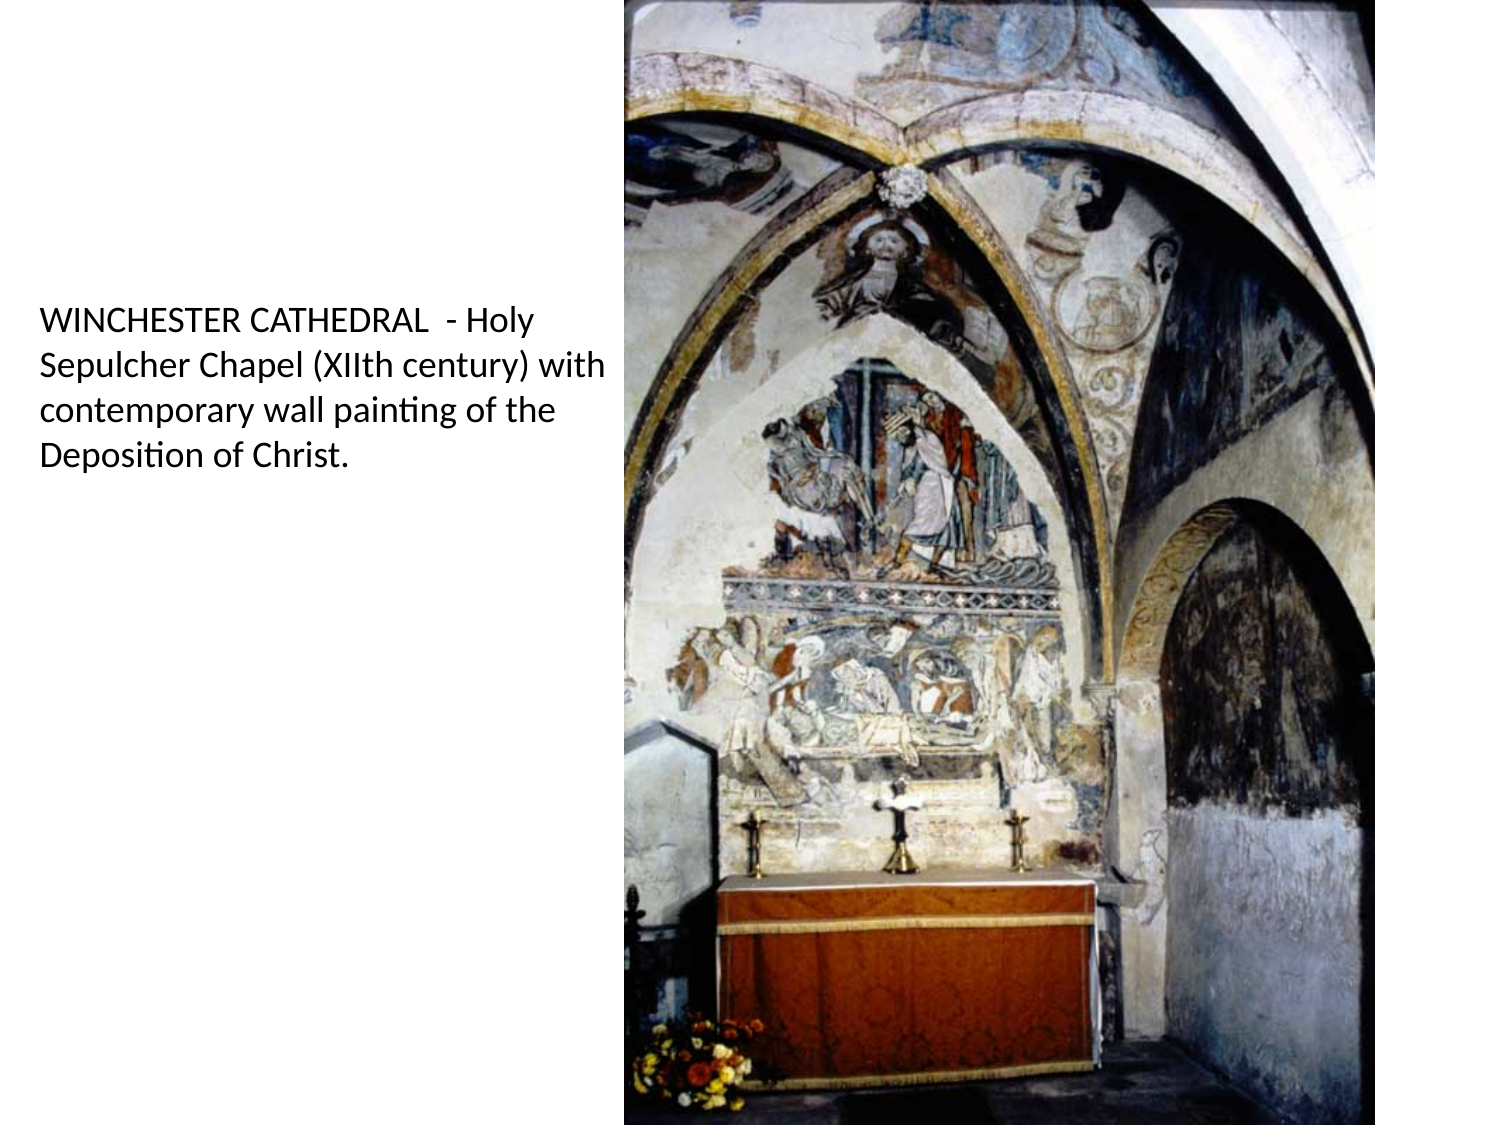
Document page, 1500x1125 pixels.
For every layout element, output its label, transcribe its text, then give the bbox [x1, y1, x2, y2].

picture [624, 0, 1375, 1125]
text_box WINCHESTER CATHEDRAL - Holy Sepulcher Chapel (XIIth century) with contemporary wall painting of the Deposition of Christ. [24, 287, 619, 483]
